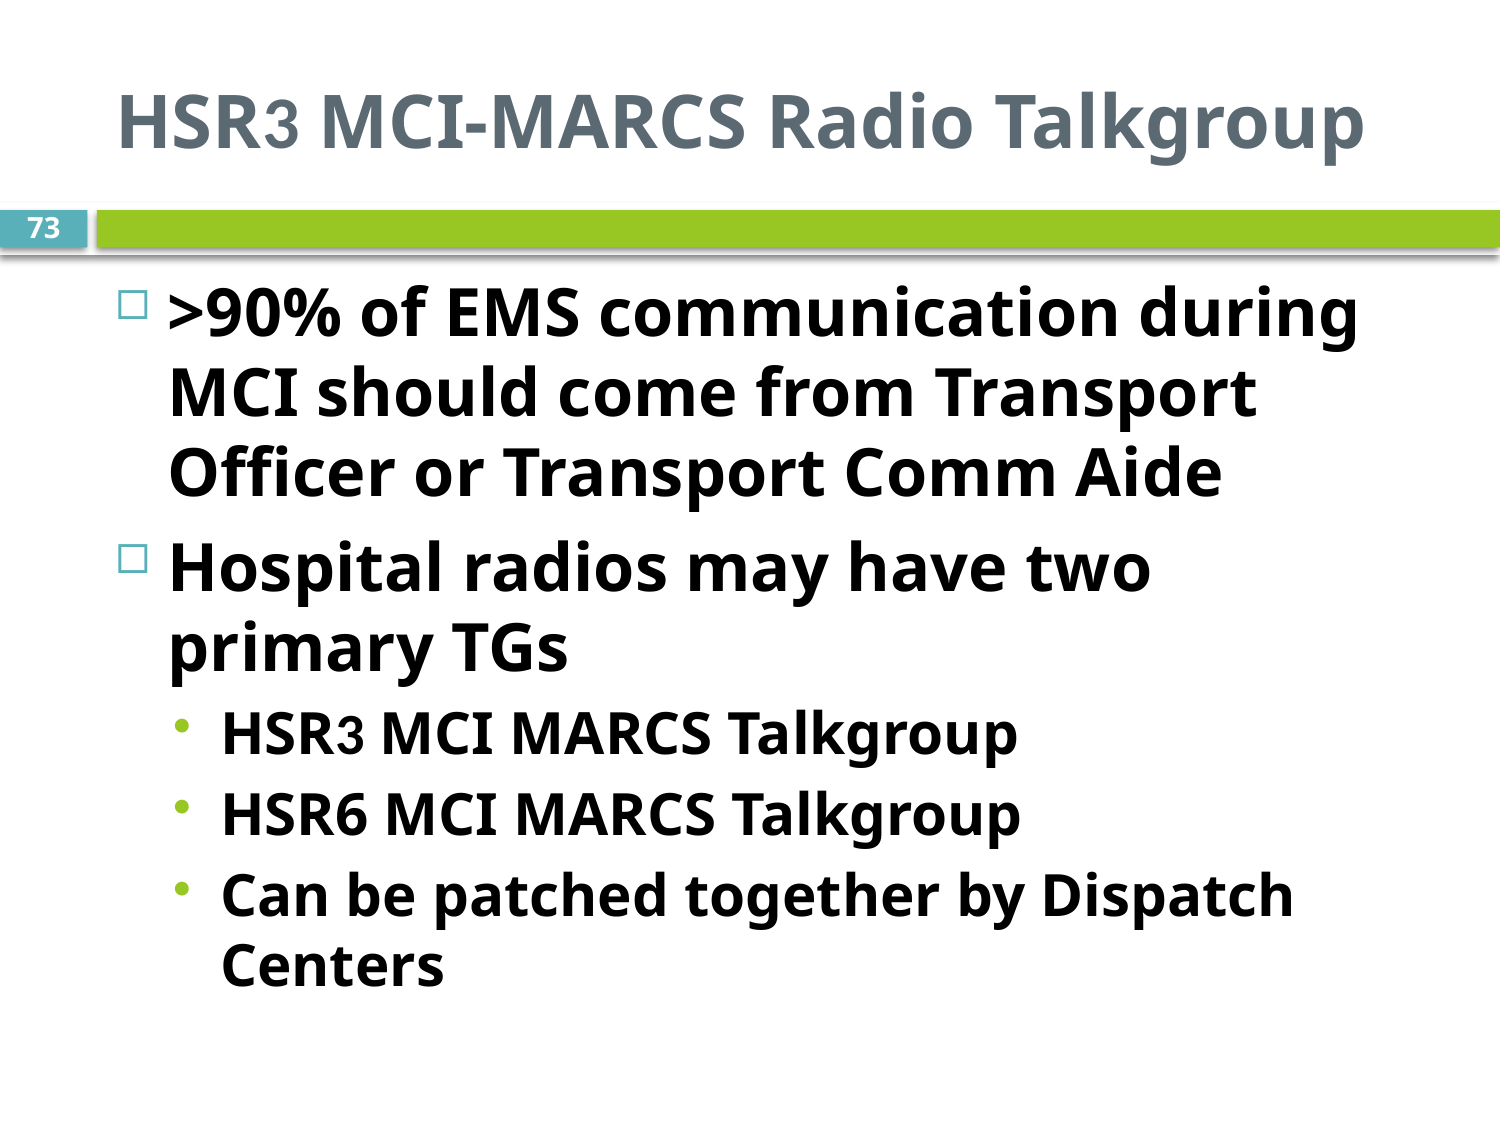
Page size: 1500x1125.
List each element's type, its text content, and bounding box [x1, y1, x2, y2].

title HSR3 MCI-MARCS Radio Talkgroup [100, 37, 1438, 200]
list >90% of EMS communication during MCI should come from Transport Officer or Transport Comm Aide Hospital radios may have two primary TGs HSR3 MCI MARCS Talkgroup HSR6 MCI MARCS Talkgroup Can be patched together by Dispatch Centers [100, 262, 1438, 1000]
slide_number 73 [0, 208, 88, 249]
